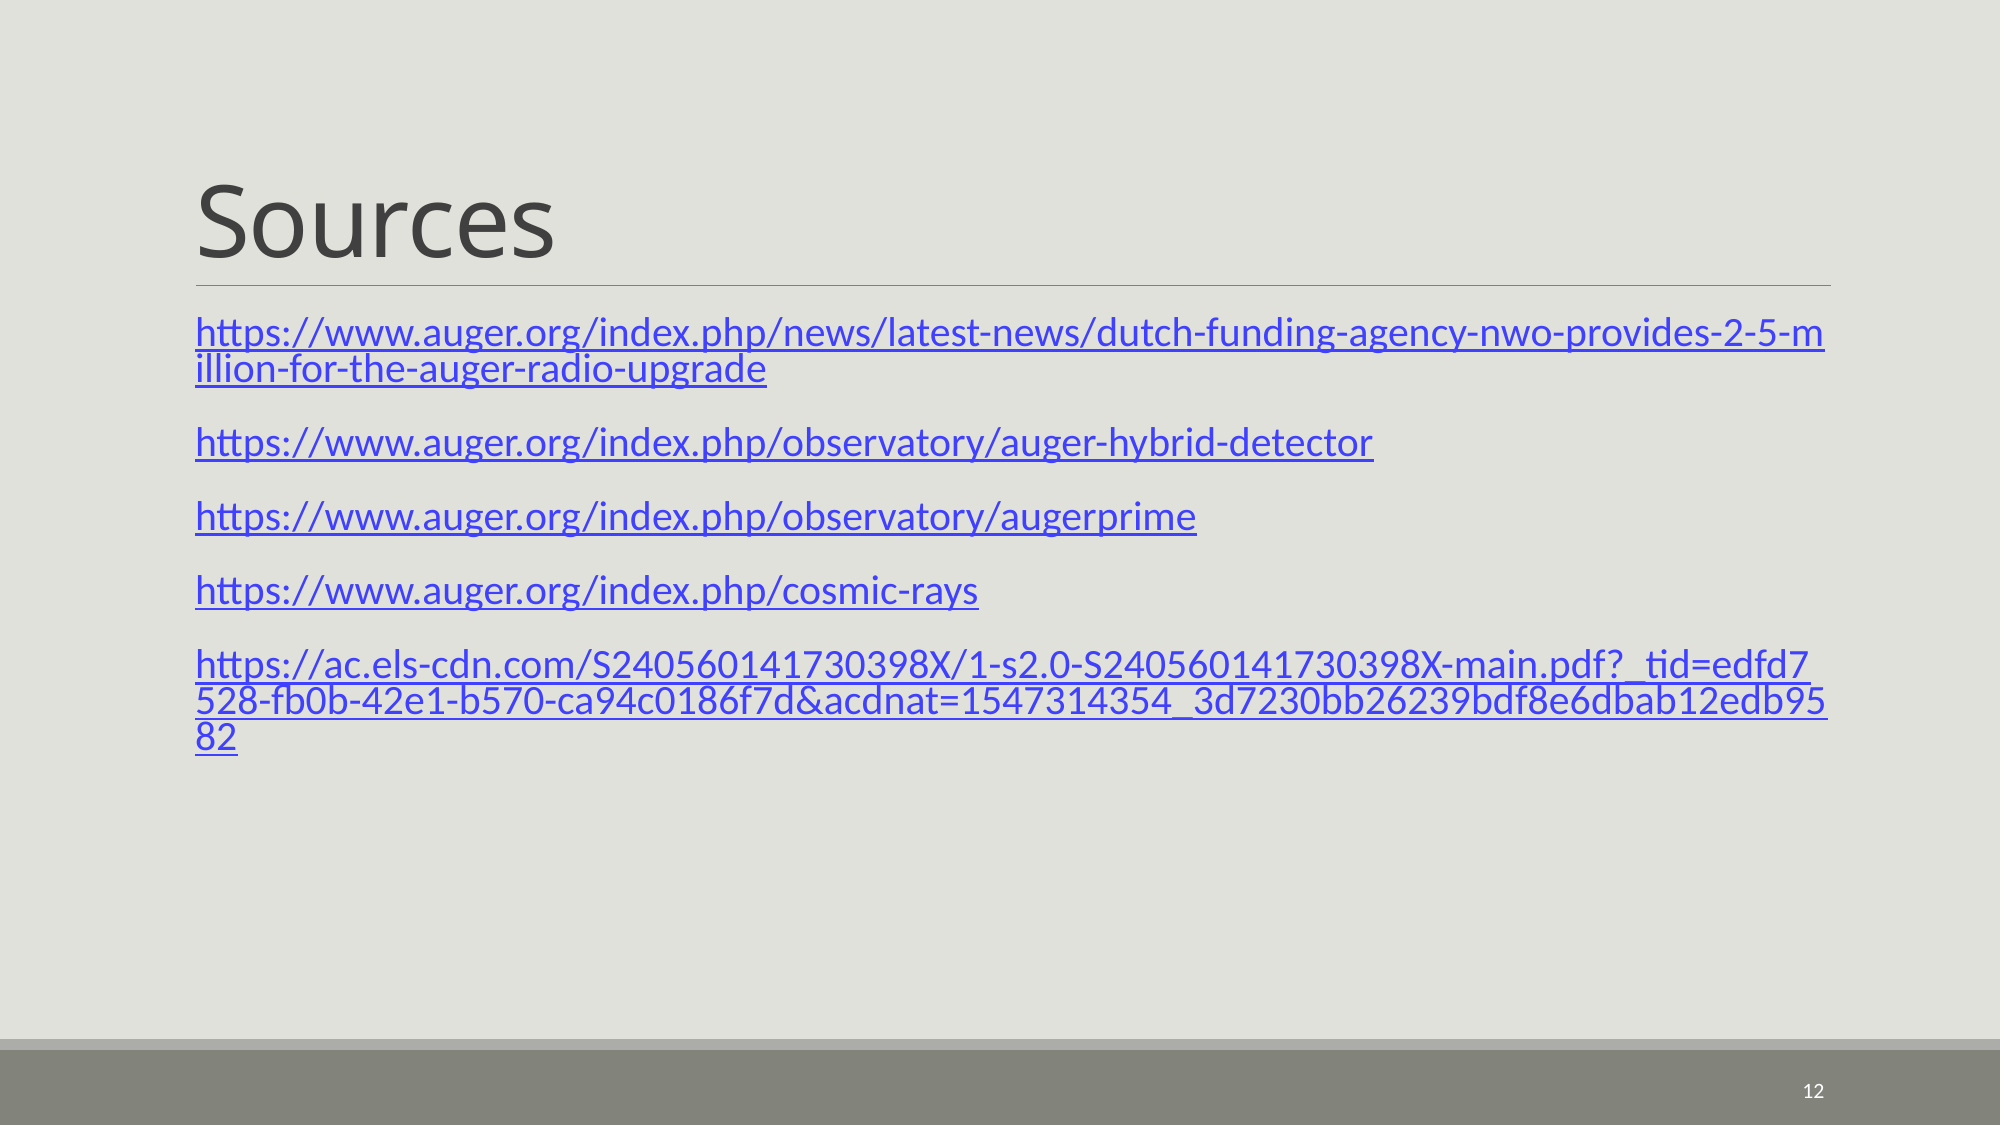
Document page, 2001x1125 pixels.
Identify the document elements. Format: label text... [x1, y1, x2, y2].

list https://www.auger.org/index.php/news/latest-news/dutch-funding-agency-nwo-provides-2-5-million-for-the-auger-radio-upgrade https://www.auger.org/index.php/observatory/auger-hybrid-detector https://www.auger.org/index.php/observatory/augerprime https://www.auger.org/index.php/cosmic-rays https://ac.els-cdn.com/S240560141730398X/1-s2.0-S240560141730398X-main.pdf?_tid=edfd7528-fb0b-42e1-b570-ca94c0186f7d&acdnat=1547314354_3d7230bb26239bdf8e6dbab12edb9582 [180, 302, 1830, 963]
slide_number 12 [1624, 1059, 1840, 1120]
title Sources [180, 47, 1830, 285]
